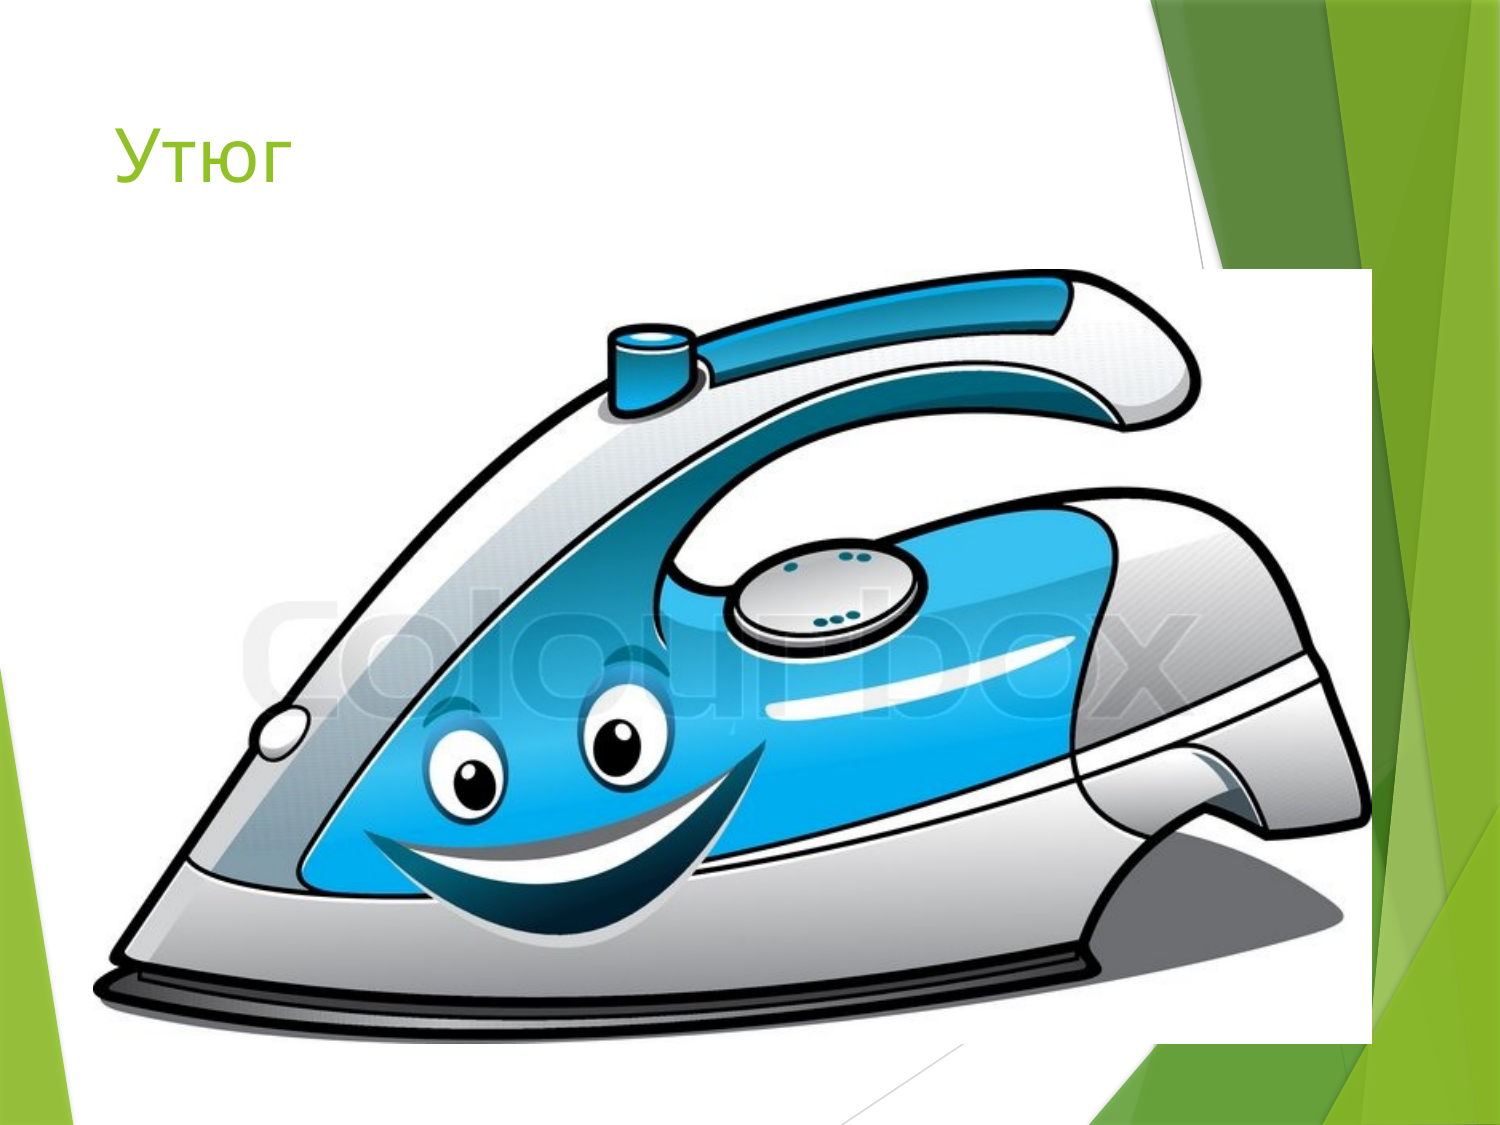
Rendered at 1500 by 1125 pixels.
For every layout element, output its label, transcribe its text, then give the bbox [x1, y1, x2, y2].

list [93, 268, 1372, 1045]
title Утюг [99, 99, 1142, 268]
